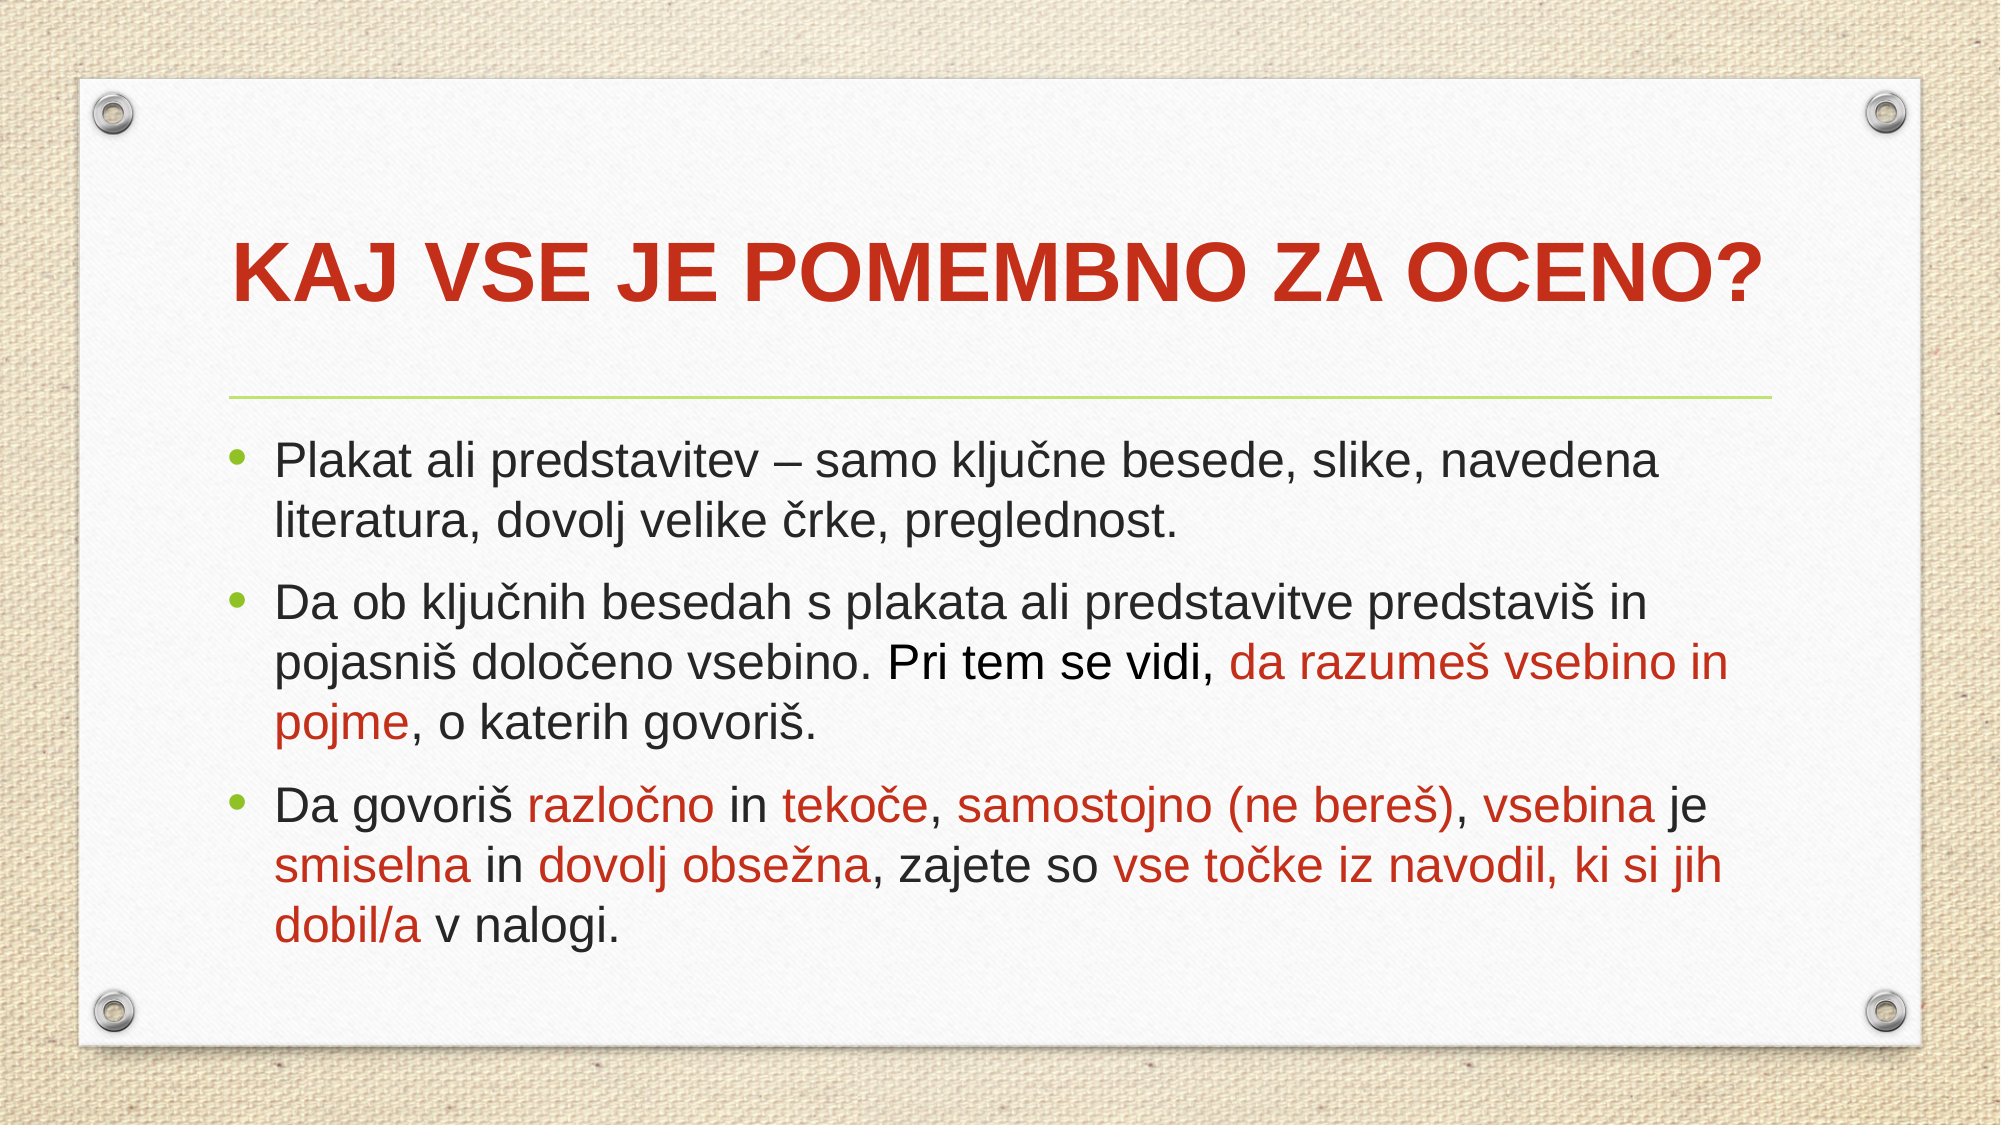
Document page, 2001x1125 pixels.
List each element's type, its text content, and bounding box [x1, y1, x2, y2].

picture [0, 0, 2001, 1125]
title KAJ VSE JE POMEMBNO ZA OCENO? [212, 161, 1788, 375]
list Plakat ali predstavitev – samo ključne besede, slike, navedena literatura, dovolj velike črke, preglednost. Da ob ključnih besedah s plakata ali predstavitve predstaviš in pojasniš določeno vsebino. Pri tem se vidi, da razumeš vsebino in pojme, o katerih govoriš. Da govoriš razločno in tekoče, samostojno (ne bereš), vsebina je smiselna in dovolj obsežna, zajete so vse točke iz navodil, ki si jih dobil/a v nalogi. [212, 419, 1788, 964]
